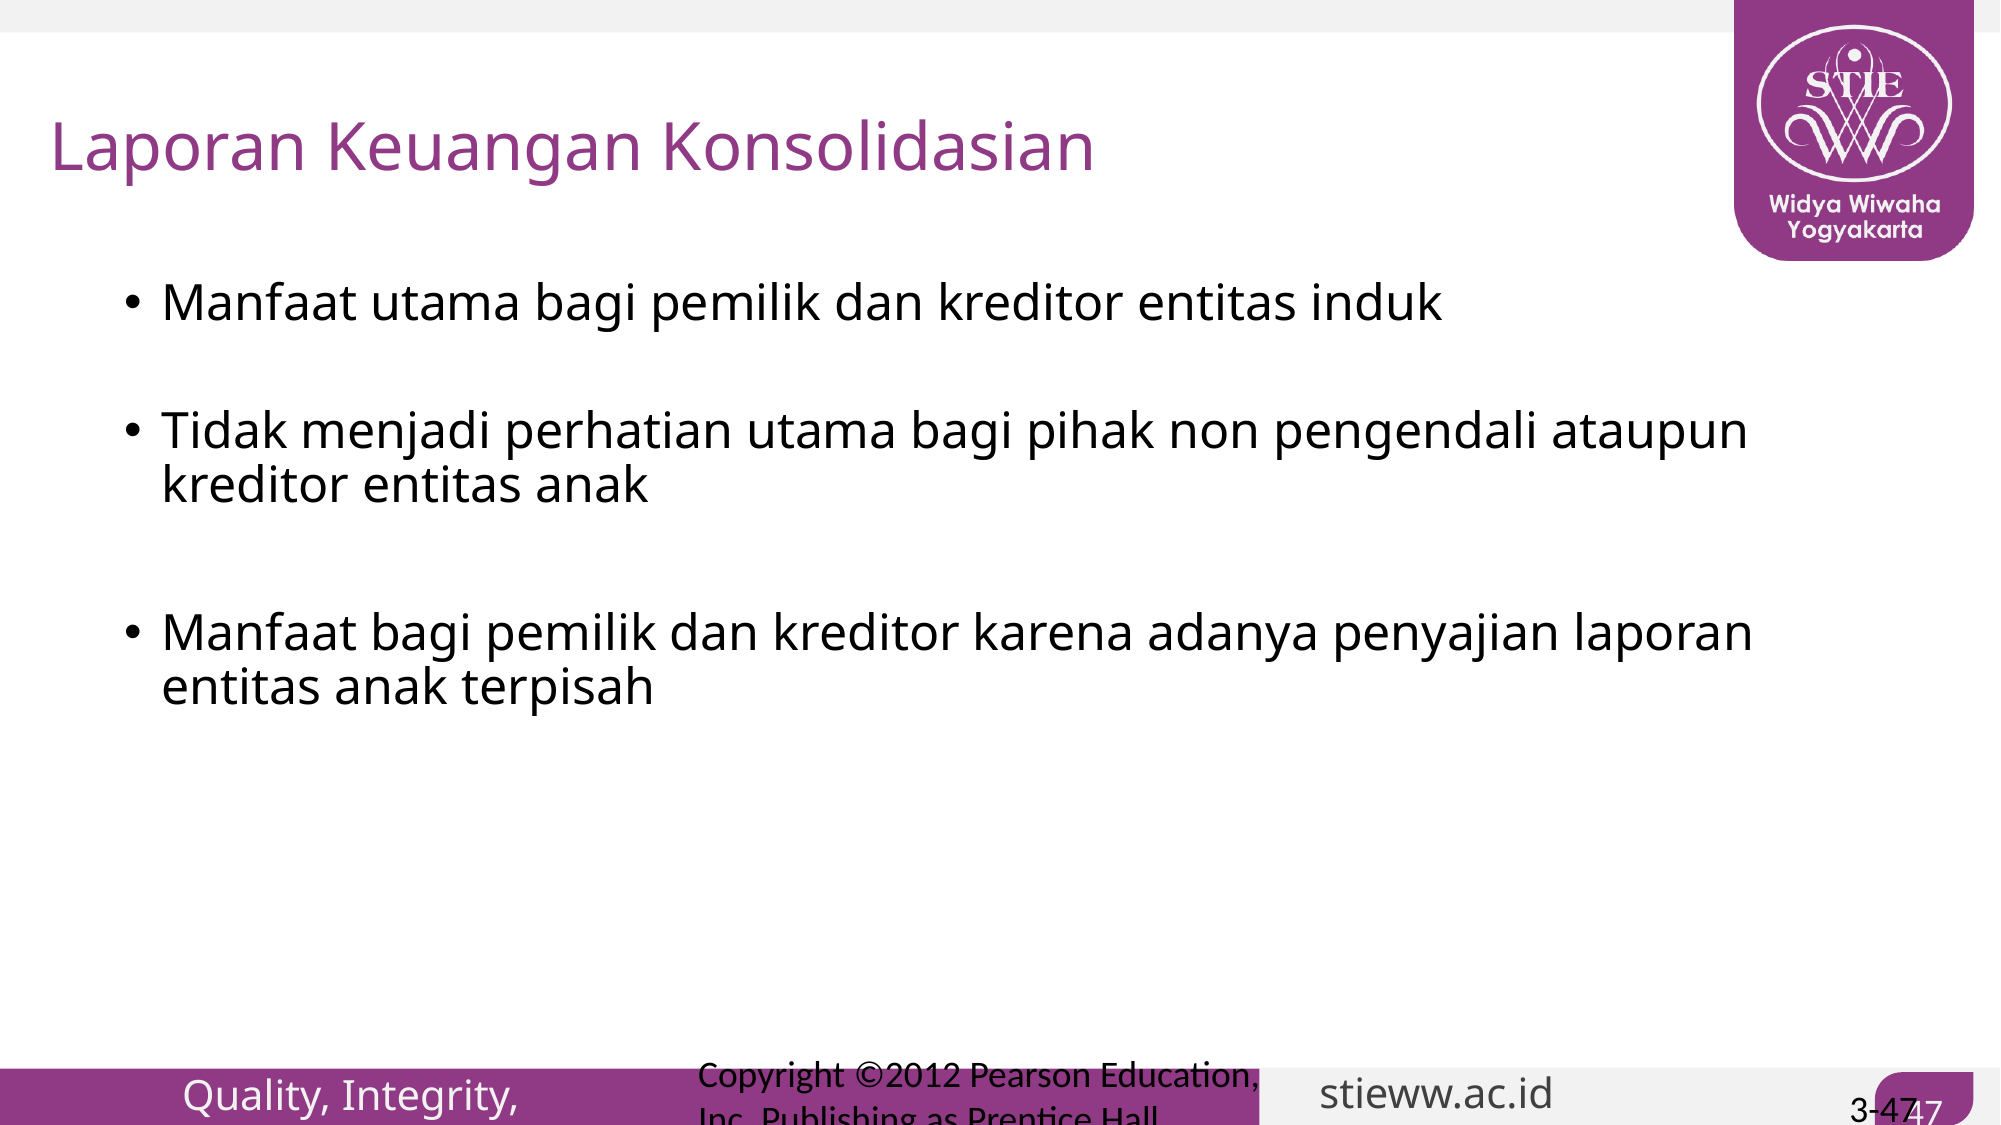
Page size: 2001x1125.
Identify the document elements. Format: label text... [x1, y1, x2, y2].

slide_number 3-47 [1826, 1069, 1955, 1124]
picture [1734, 0, 1974, 261]
footer Copyright ©2012 Pearson Education, Inc. Publishing as Prentice Hall [683, 1042, 1317, 1103]
list Manfaat utama bagi pemilik dan kreditor entitas induk Tidak menjadi perhatian utama bagi pihak non pengendali ataupun kreditor entitas anak Manfaat bagi pemilik dan kreditor karena adanya penyajian laporan entitas anak terpisah [34, 269, 1943, 1032]
title Laporan Keuangan Konsolidasian [34, 66, 1702, 232]
